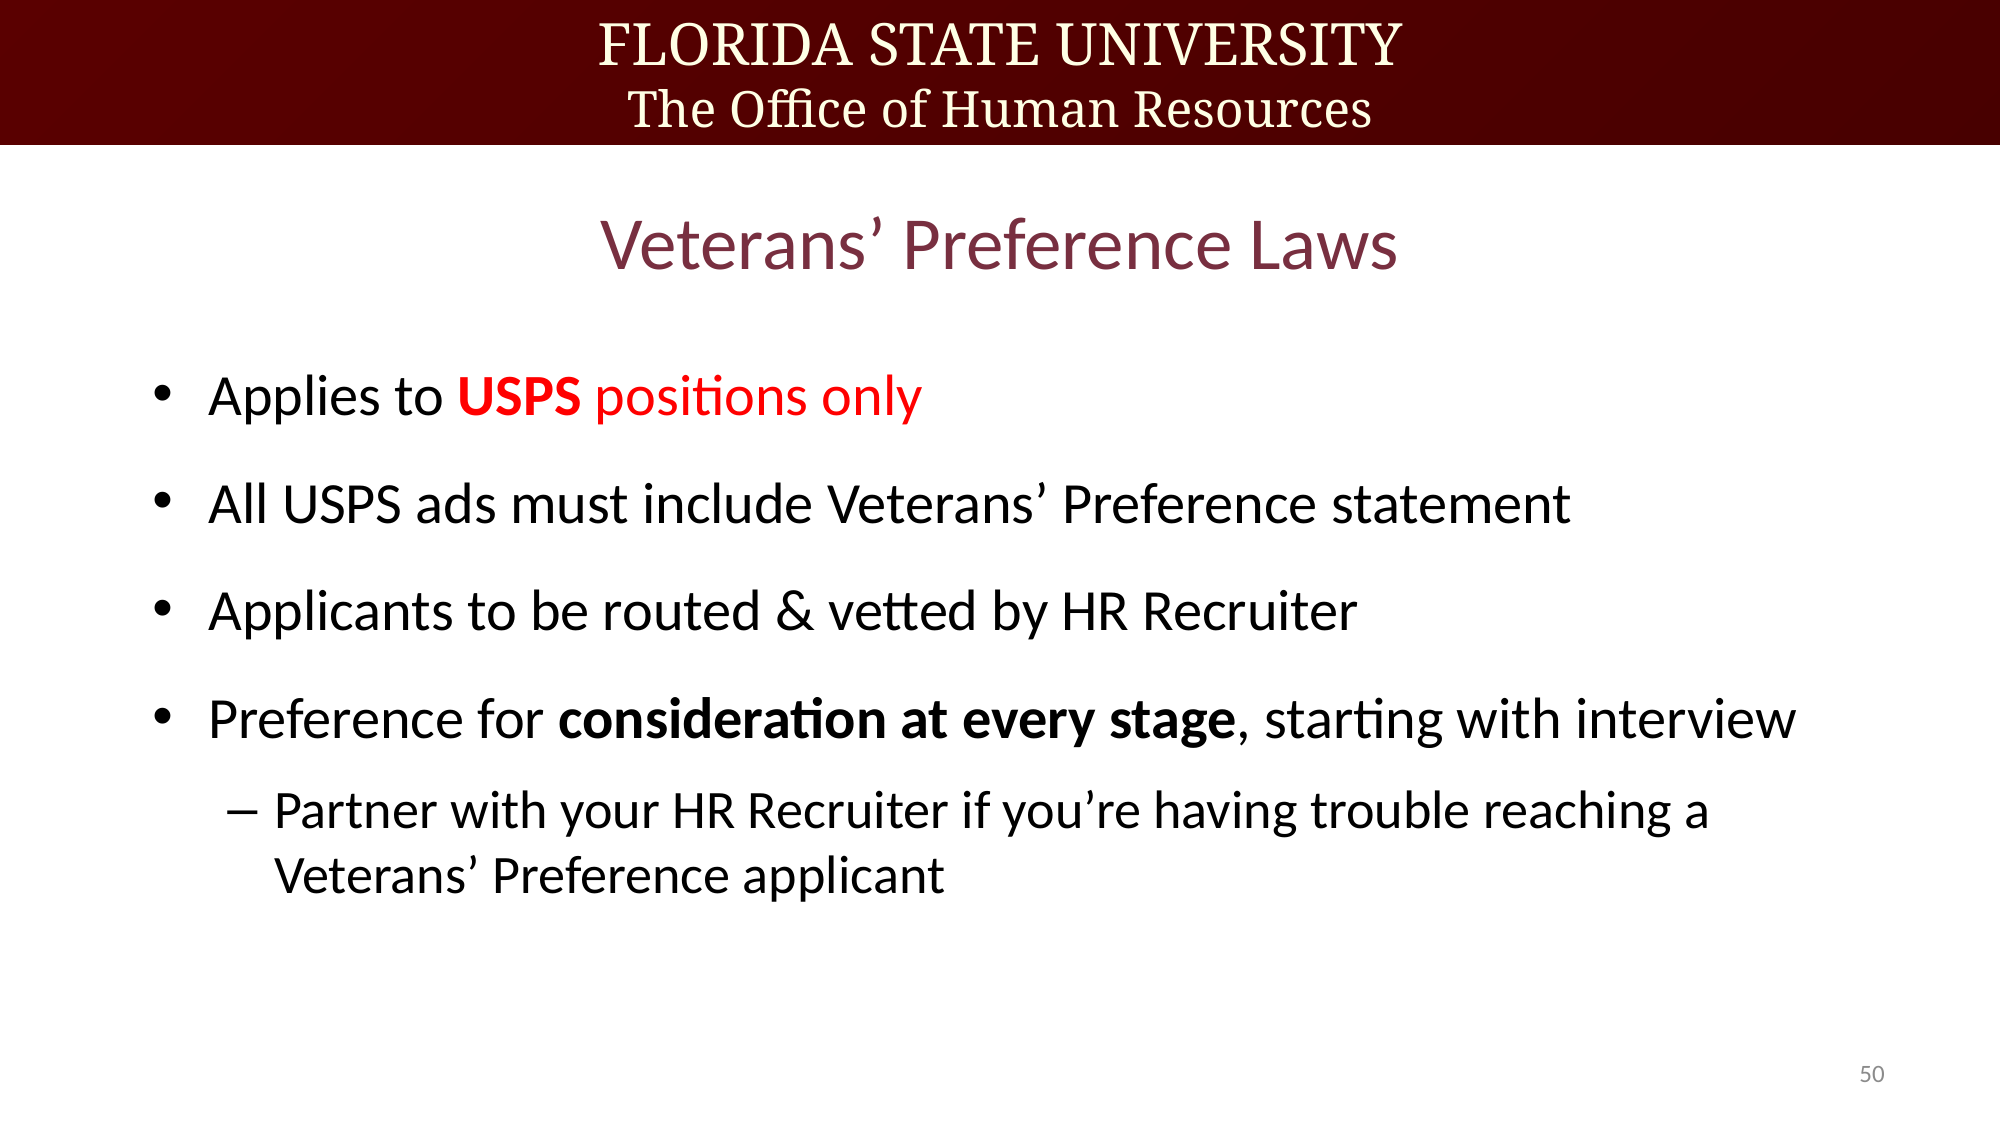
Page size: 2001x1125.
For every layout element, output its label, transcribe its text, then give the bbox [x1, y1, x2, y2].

slide_number 50 [1433, 1042, 1900, 1103]
list Applies to USPS positions only All USPS ads must include Veterans’ Preference statement Applicants to be routed & vetted by HR Recruiter Preference for consideration at every stage, starting with interview Partner with your HR Recruiter if you’re having trouble reaching a Veterans’ Preference applicant [137, 350, 1863, 1043]
title Veterans’ Preference Laws [99, 187, 1900, 328]
